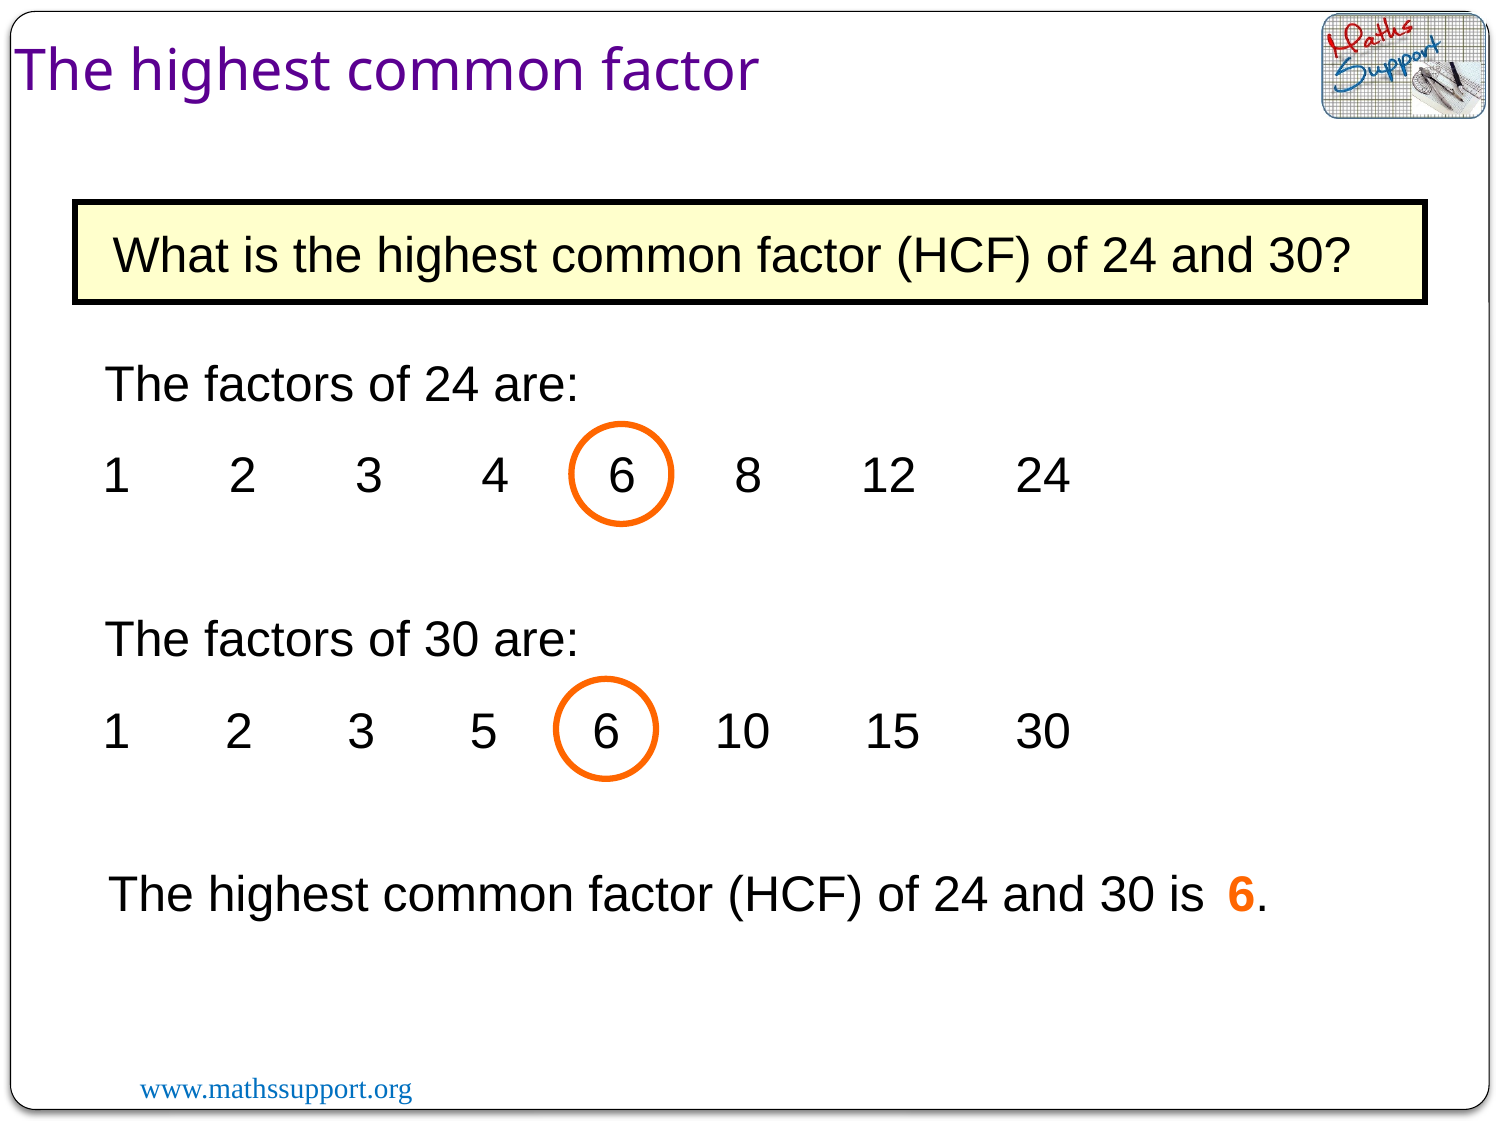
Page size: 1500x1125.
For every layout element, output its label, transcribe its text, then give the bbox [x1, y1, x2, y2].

text_box 5 [455, 691, 513, 767]
picture [1321, 12, 1486, 119]
text_box [130, 1074, 414, 1109]
text_box 24 [1000, 435, 1086, 511]
text_box 15 [850, 691, 936, 767]
text_box 30 [1000, 691, 1086, 767]
text_box 3 [340, 435, 398, 511]
text_box 8 [719, 435, 778, 511]
text_box 1 [87, 435, 146, 511]
text_box 4 [466, 435, 525, 511]
text_box 10 [700, 691, 786, 767]
text_box 2 [210, 691, 268, 767]
text_box 1 [87, 691, 146, 767]
text_box 6. [1212, 853, 1285, 929]
text_box 3 [332, 691, 391, 767]
text_box [571, 423, 672, 524]
text_box [556, 678, 656, 779]
text_box The factors of 30 are: [89, 598, 596, 674]
text_box The highest common factor [0, 24, 1131, 117]
text_box The factors of 24 are: [89, 343, 596, 419]
text_box 2 [214, 435, 272, 511]
text_box [1318, 14, 1483, 116]
text_box 12 [846, 435, 932, 511]
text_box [74, 202, 1426, 303]
text_box The highest common factor (HCF) of 24 and 30 is [93, 853, 1212, 929]
